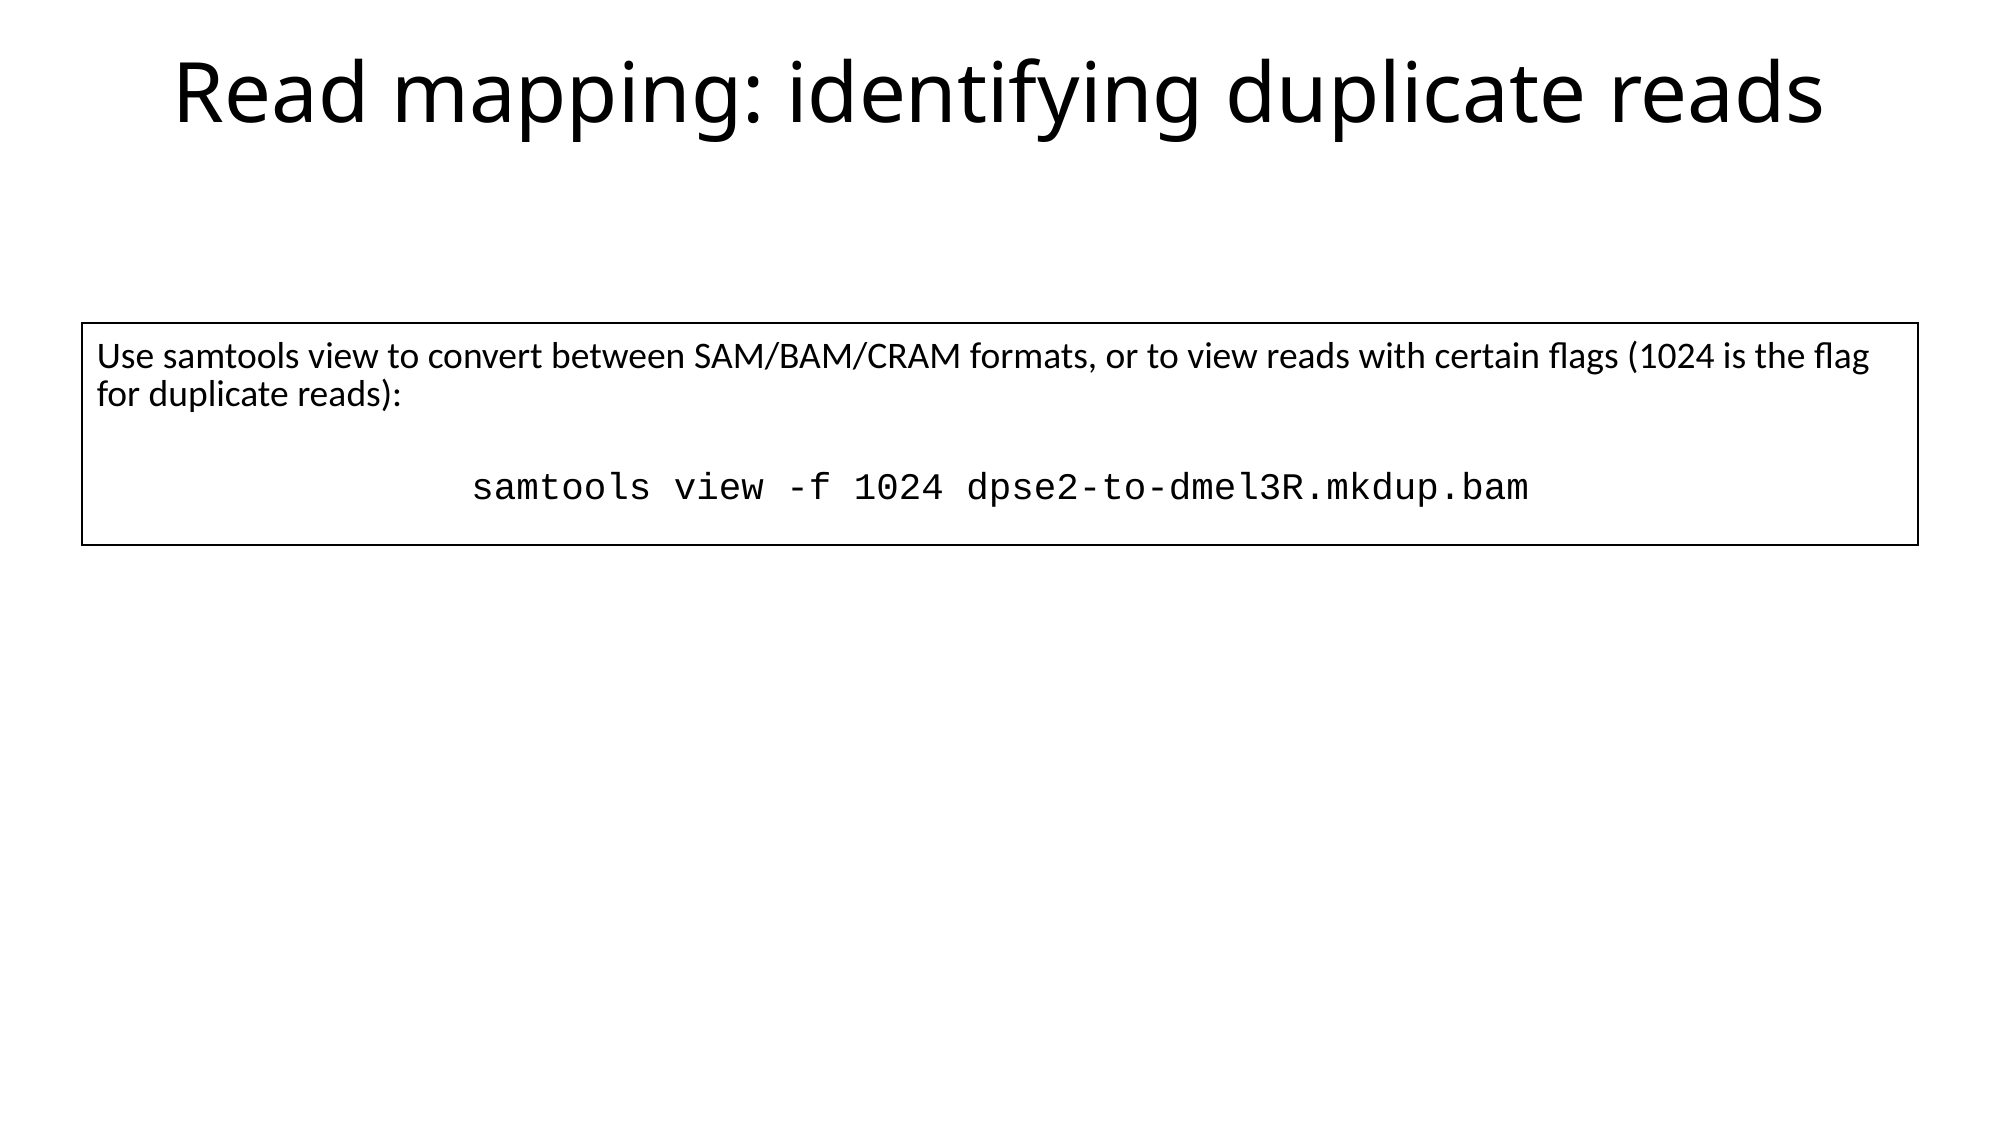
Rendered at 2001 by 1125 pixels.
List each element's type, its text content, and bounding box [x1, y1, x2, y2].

table_cell samtools view -f 1024 dpse2-to-dmel3R.mkdup.bam [83, 434, 1917, 544]
table_header Use samtools view to convert between SAM/BAM/CRAM formats, or to view reads with certain flags (1024 is the flag for duplicate reads): [83, 324, 1917, 434]
title Read mapping: identifying duplicate reads [54, 29, 1946, 162]
